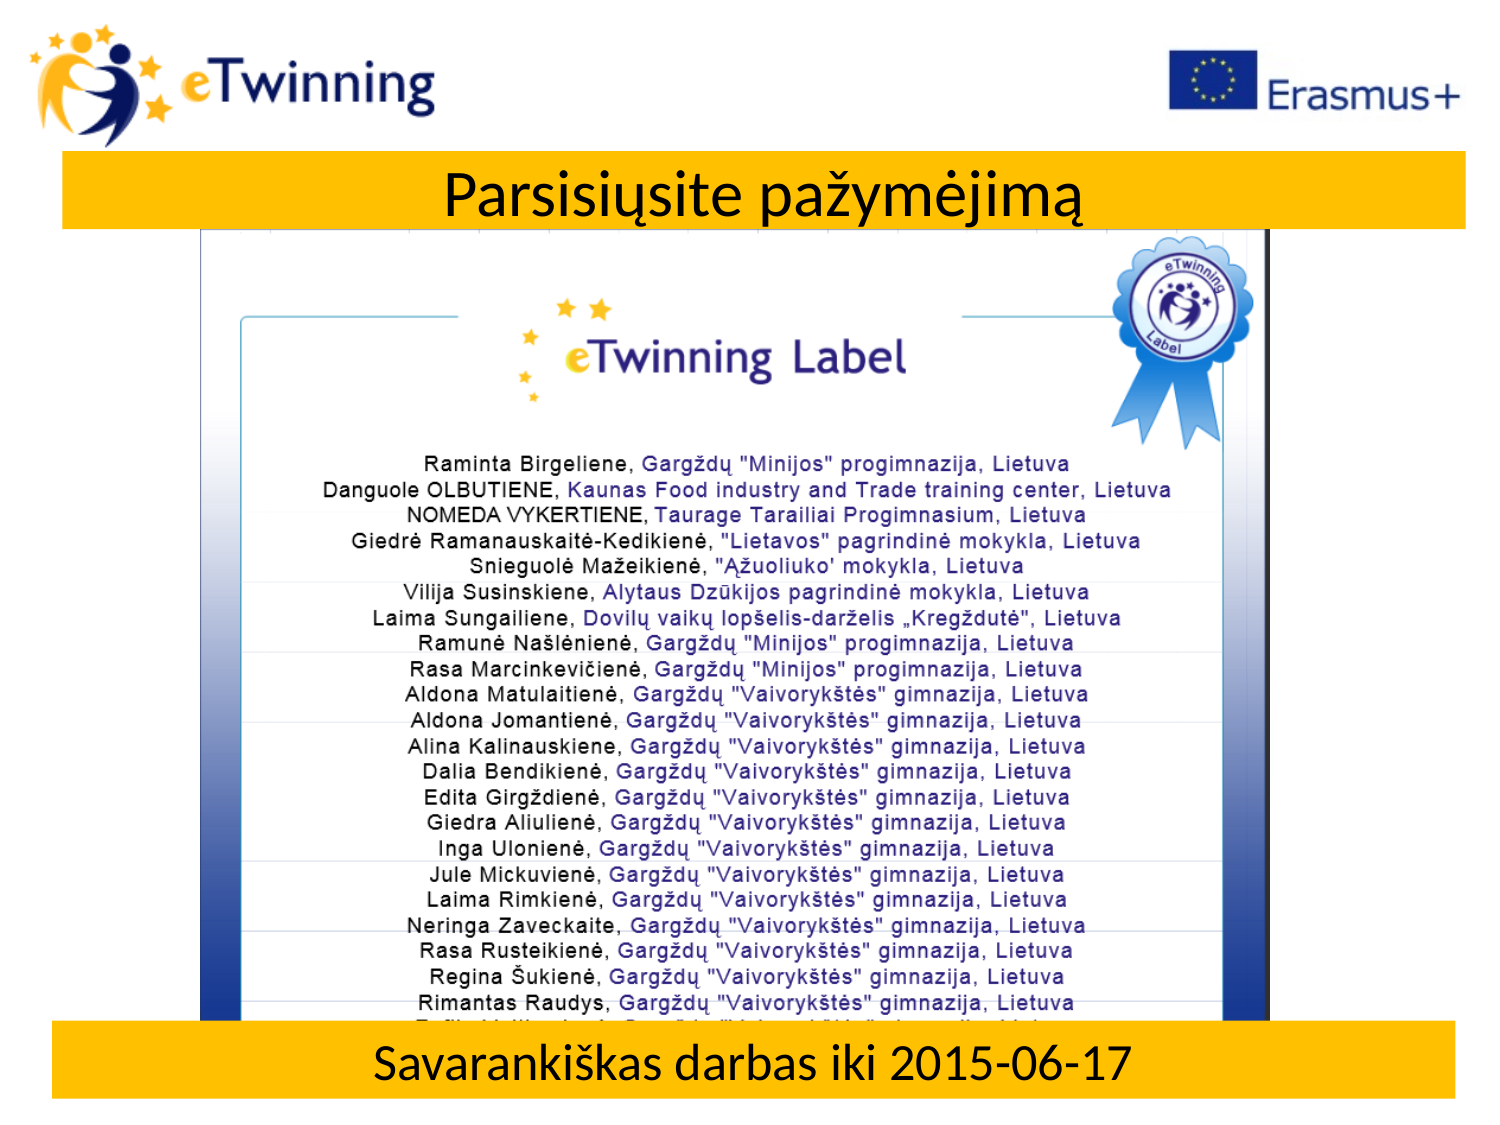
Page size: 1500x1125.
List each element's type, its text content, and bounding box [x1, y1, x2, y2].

picture [199, 228, 1270, 1066]
slide_number 46 [1074, 1099, 1425, 1103]
text_box Savarankiškas darbas iki 2015-06-17 [52, 1020, 1456, 1099]
text_box Parsisiųsite pažymėjimą [62, 151, 1466, 230]
picture [24, 12, 448, 154]
picture [1162, 43, 1466, 123]
